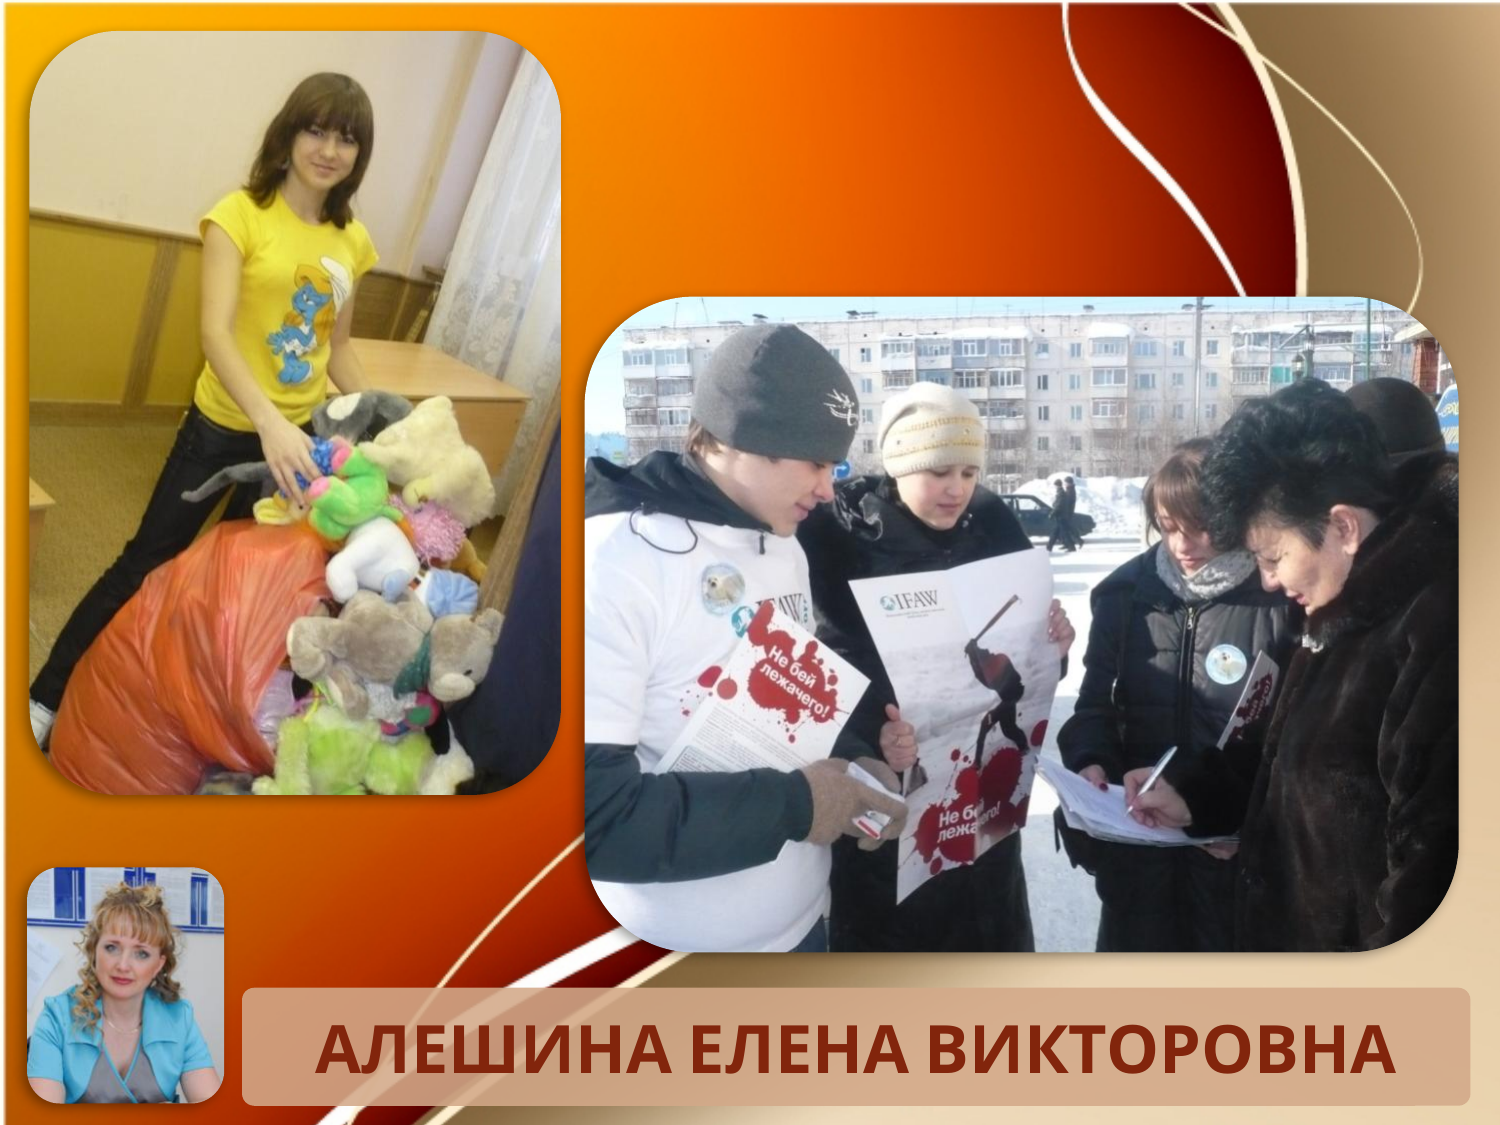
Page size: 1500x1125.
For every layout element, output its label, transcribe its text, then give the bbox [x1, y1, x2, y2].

text_box АЛЕШИНА ЕЛЕНА ВИКТОРОВНА [239, 985, 1473, 1108]
picture [0, 0, 1500, 1125]
